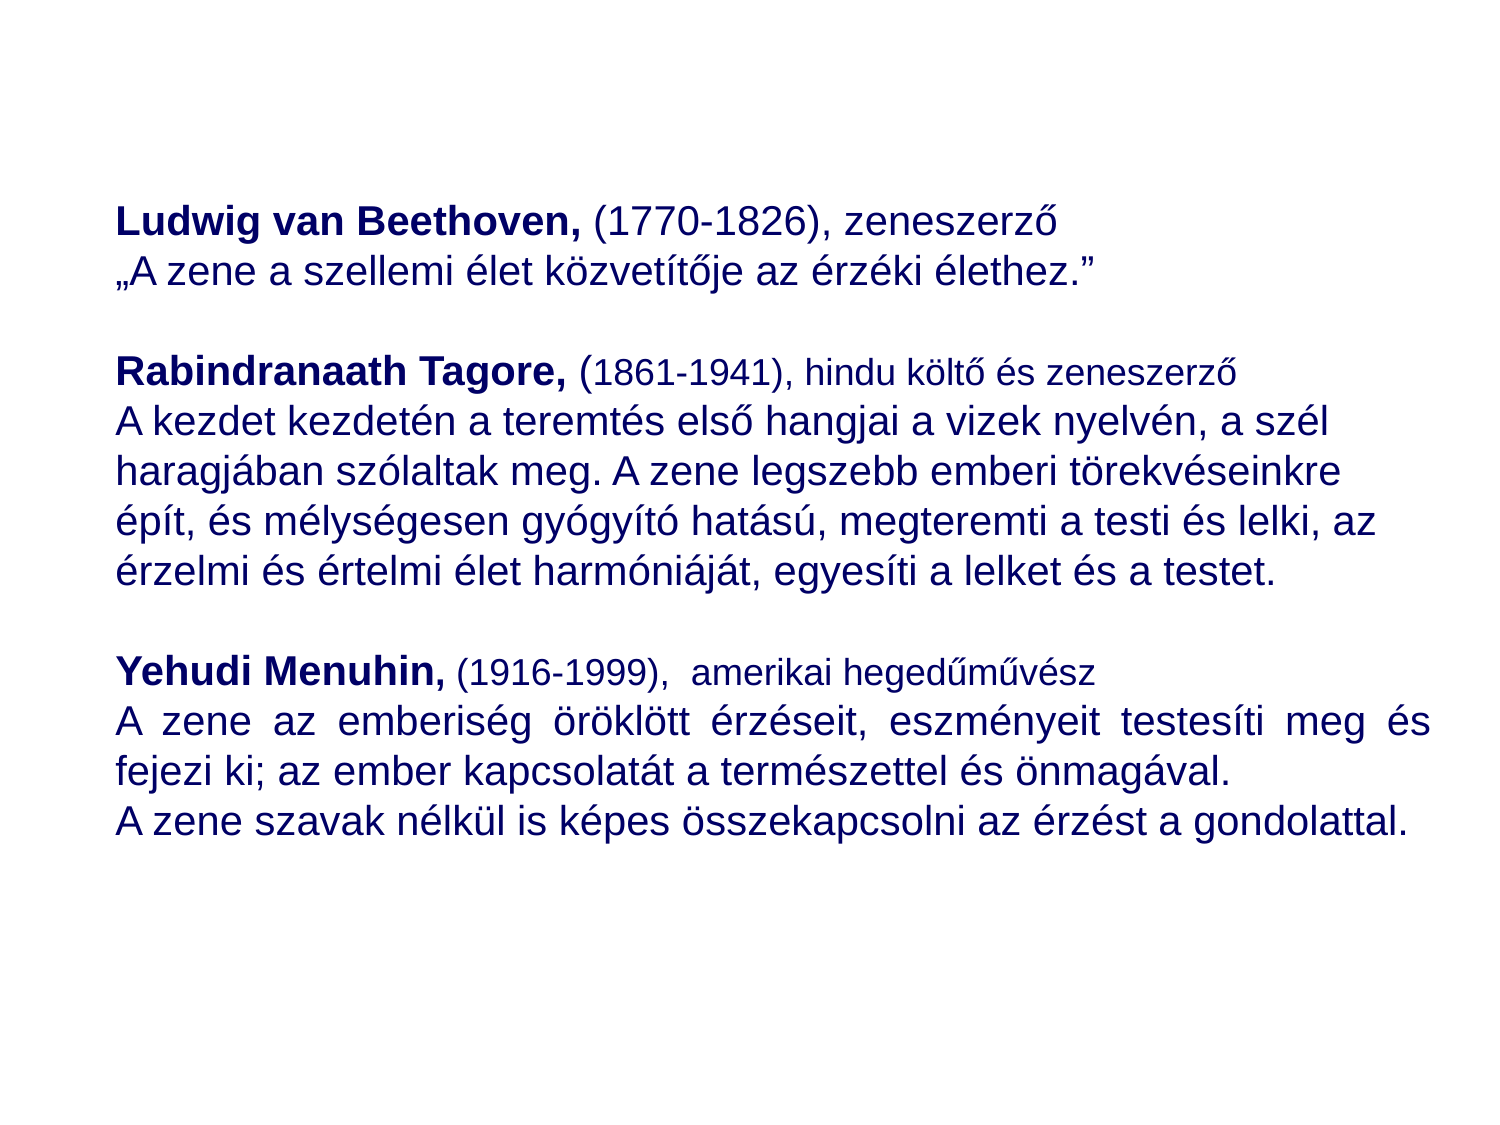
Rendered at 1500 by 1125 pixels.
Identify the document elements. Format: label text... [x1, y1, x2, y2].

text_box Ludwig van Beethoven, (1770-1826), zeneszerző „A zene a szellemi élet közvetítője az érzéki élethez.” Rabindranaath Tagore, (1861-1941), hindu költő és zeneszerző A kezdet kezdetén a teremtés első hangjai a vizek nyelvén, a szél haragjában szólaltak meg. A zene legszebb emberi törekvéseinkre épít, és mélységesen gyógyító hatású, megteremti a testi és lelki, az érzelmi és értelmi élet harmóniáját, egyesíti a lelket és a testet. Yehudi Menuhin, (1916-1999), amerikai hegedűművész A zene az emberiség öröklött érzéseit, eszményeit testesíti meg és fejezi ki; az ember kapcsolatát a természettel és önmagával. A zene szavak nélkül is képes összekapcsolni az érzést a gondolattal. [100, 186, 1447, 902]
